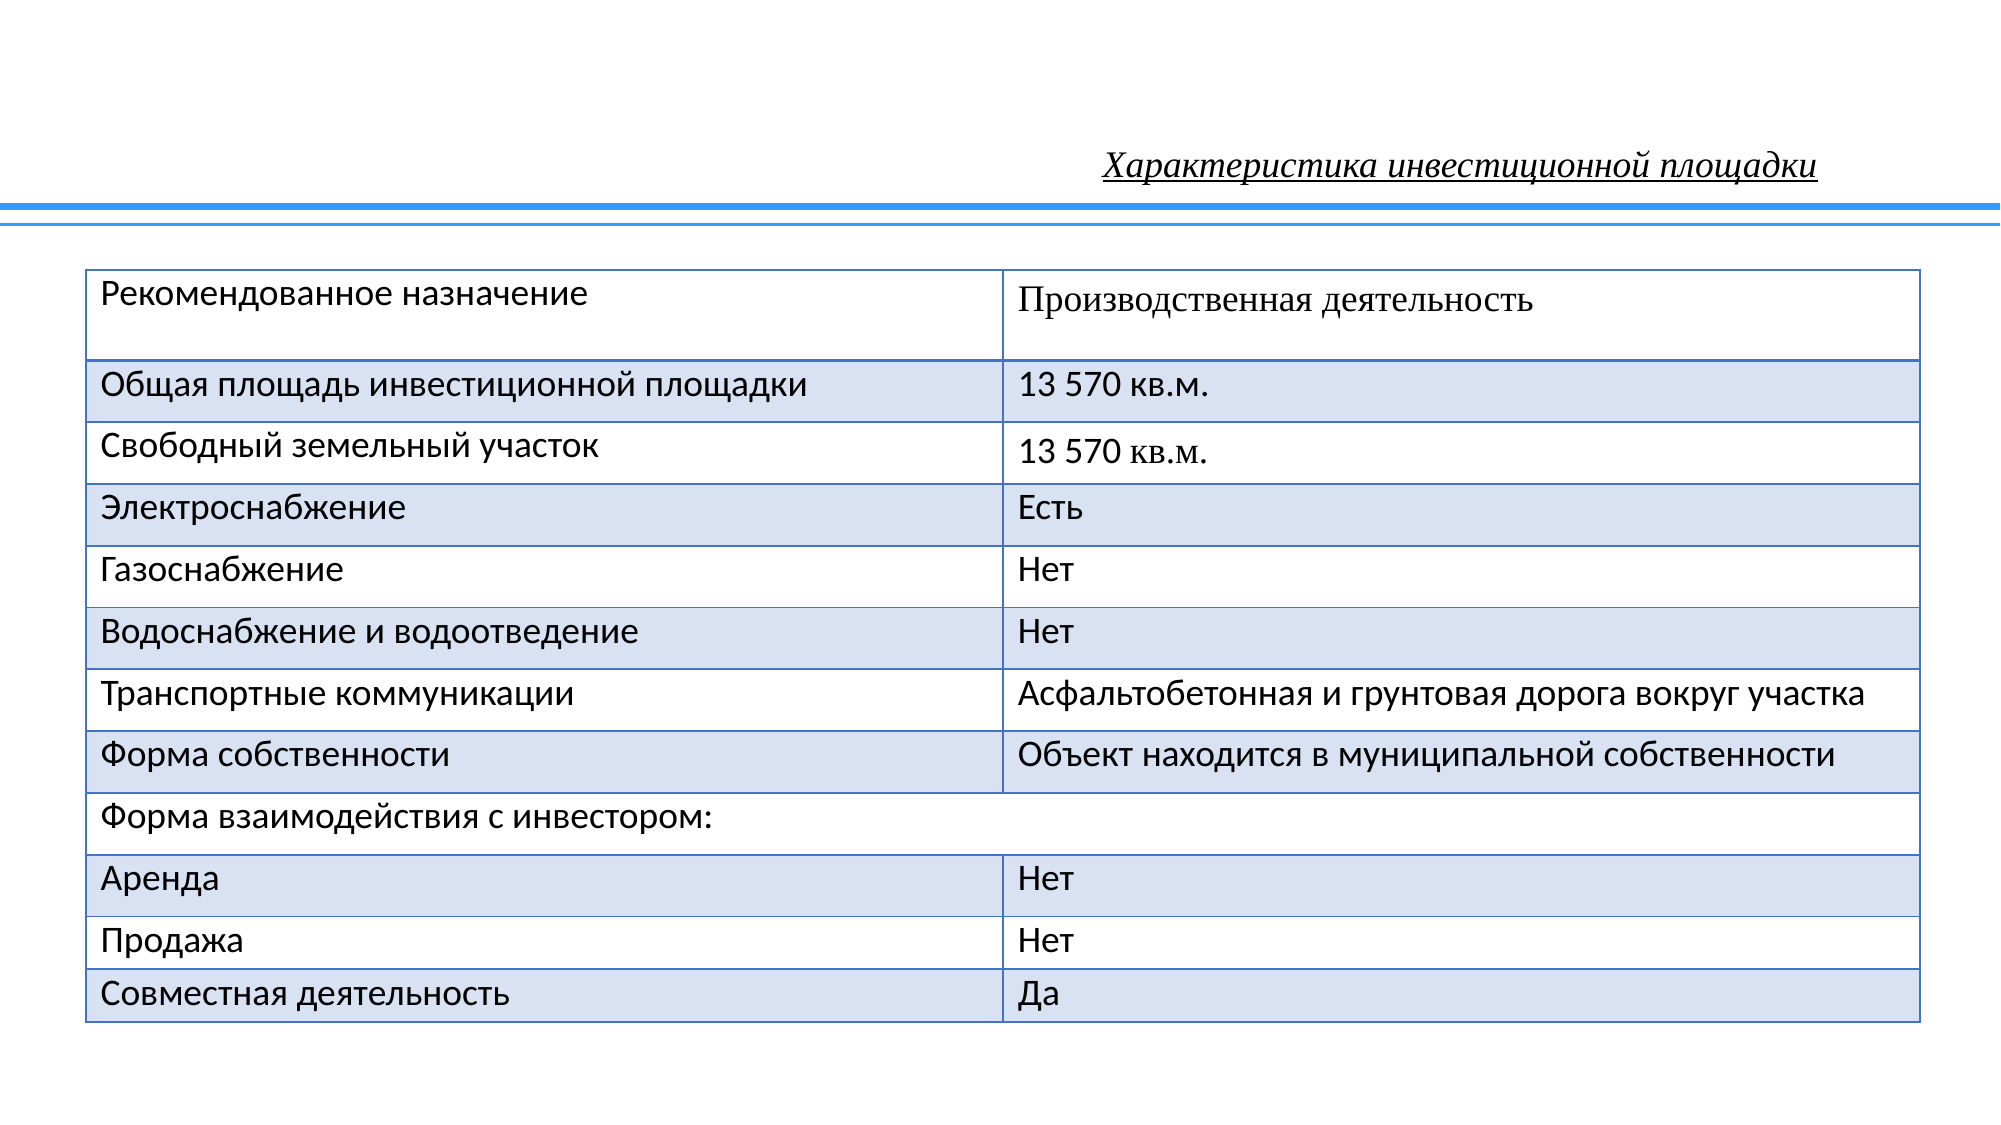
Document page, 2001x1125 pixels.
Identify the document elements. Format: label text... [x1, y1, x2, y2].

table_cell Водоснабжение и водоотведение [87, 608, 1002, 668]
table_cell 13 570 кв.м. [1004, 423, 1919, 483]
table_cell Транспортные коммуникации [87, 670, 1002, 730]
table_cell Электроснабжение [87, 485, 1002, 545]
table_cell Нет [1004, 547, 1919, 607]
table_cell Форма собственности [87, 732, 1002, 792]
table_cell Нет [1004, 917, 1919, 968]
table_cell Общая площадь инвестиционной площадки [87, 362, 1002, 421]
table_cell Есть [1004, 485, 1919, 545]
table_header Рекомендованное назначение [87, 271, 1002, 359]
table_cell Нет [1004, 608, 1919, 668]
table_cell Газоснабжение [87, 547, 1002, 607]
table_cell Продажа [87, 917, 1002, 968]
title Характеристика инвестиционной площадки [999, 144, 1920, 186]
table_cell Аренда [87, 856, 1002, 916]
table_cell Объект находится в муниципальной собственности [1004, 732, 1919, 792]
table_cell 13 570 кв.м. [1004, 362, 1919, 421]
table_header Производственная деятельность [1004, 271, 1919, 359]
table_cell Совместная деятельность [87, 970, 1002, 1021]
table_cell Нет [1004, 856, 1919, 916]
table_cell Форма взаимодействия с инвестором: [87, 794, 1919, 854]
table_cell Асфальтобетонная и грунтовая дорога вокруг участка [1004, 670, 1919, 730]
table_cell Свободный земельный участок [87, 423, 1002, 483]
table_cell Да [1004, 970, 1919, 1021]
